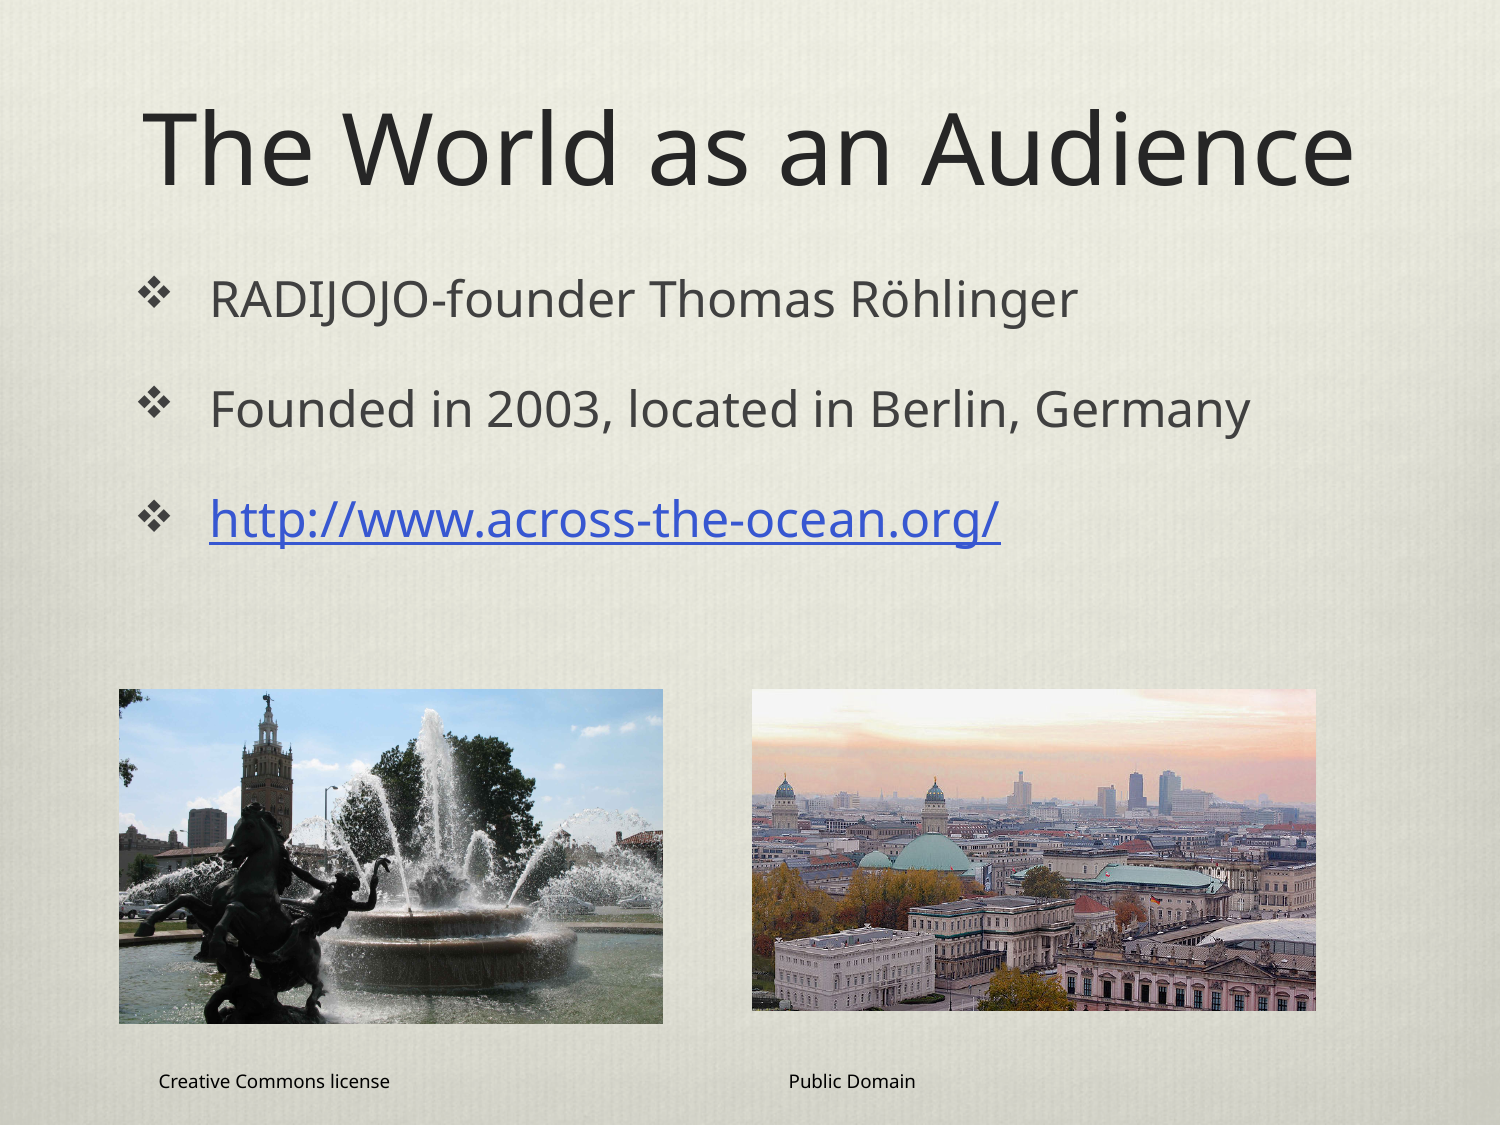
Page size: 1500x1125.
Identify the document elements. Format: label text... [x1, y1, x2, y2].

text_box Public Domain [773, 1061, 1227, 1100]
title The World as an Audience [119, 51, 1381, 240]
list RADIJOJO-founder Thomas Röhlinger Founded in 2003, located in Berlin, Germany http://www.across-the-ocean.org/ [119, 260, 1381, 1011]
picture [751, 688, 1317, 1012]
text_box Creative Commons license [143, 1061, 610, 1100]
picture [117, 688, 664, 1025]
